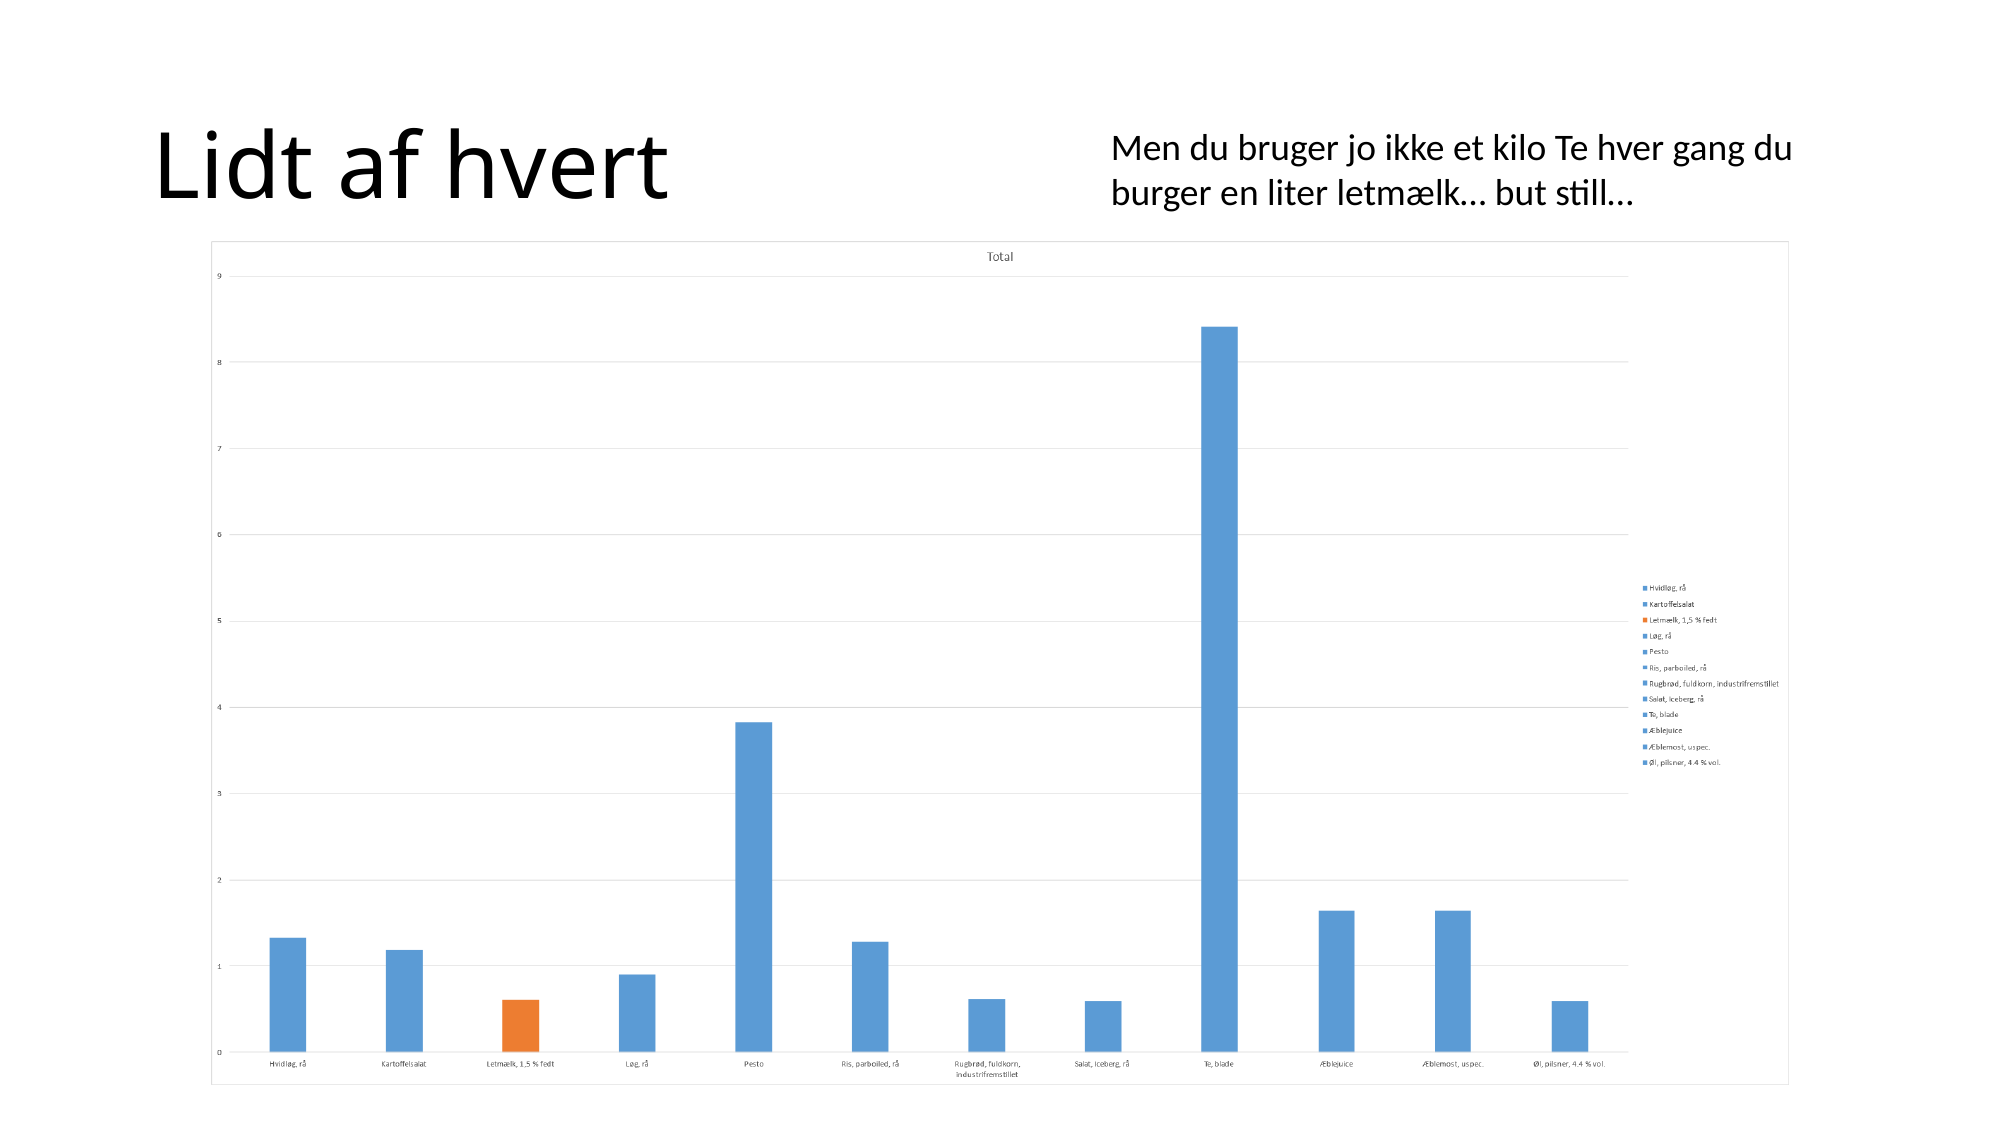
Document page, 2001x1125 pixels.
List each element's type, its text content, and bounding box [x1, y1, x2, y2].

title Lidt af hvert [137, 59, 1863, 278]
text_box Men du bruger jo ikke et kilo Te hver gang du burger en liter letmælk… but still… [1096, 115, 1837, 221]
picture [211, 241, 1789, 1085]
